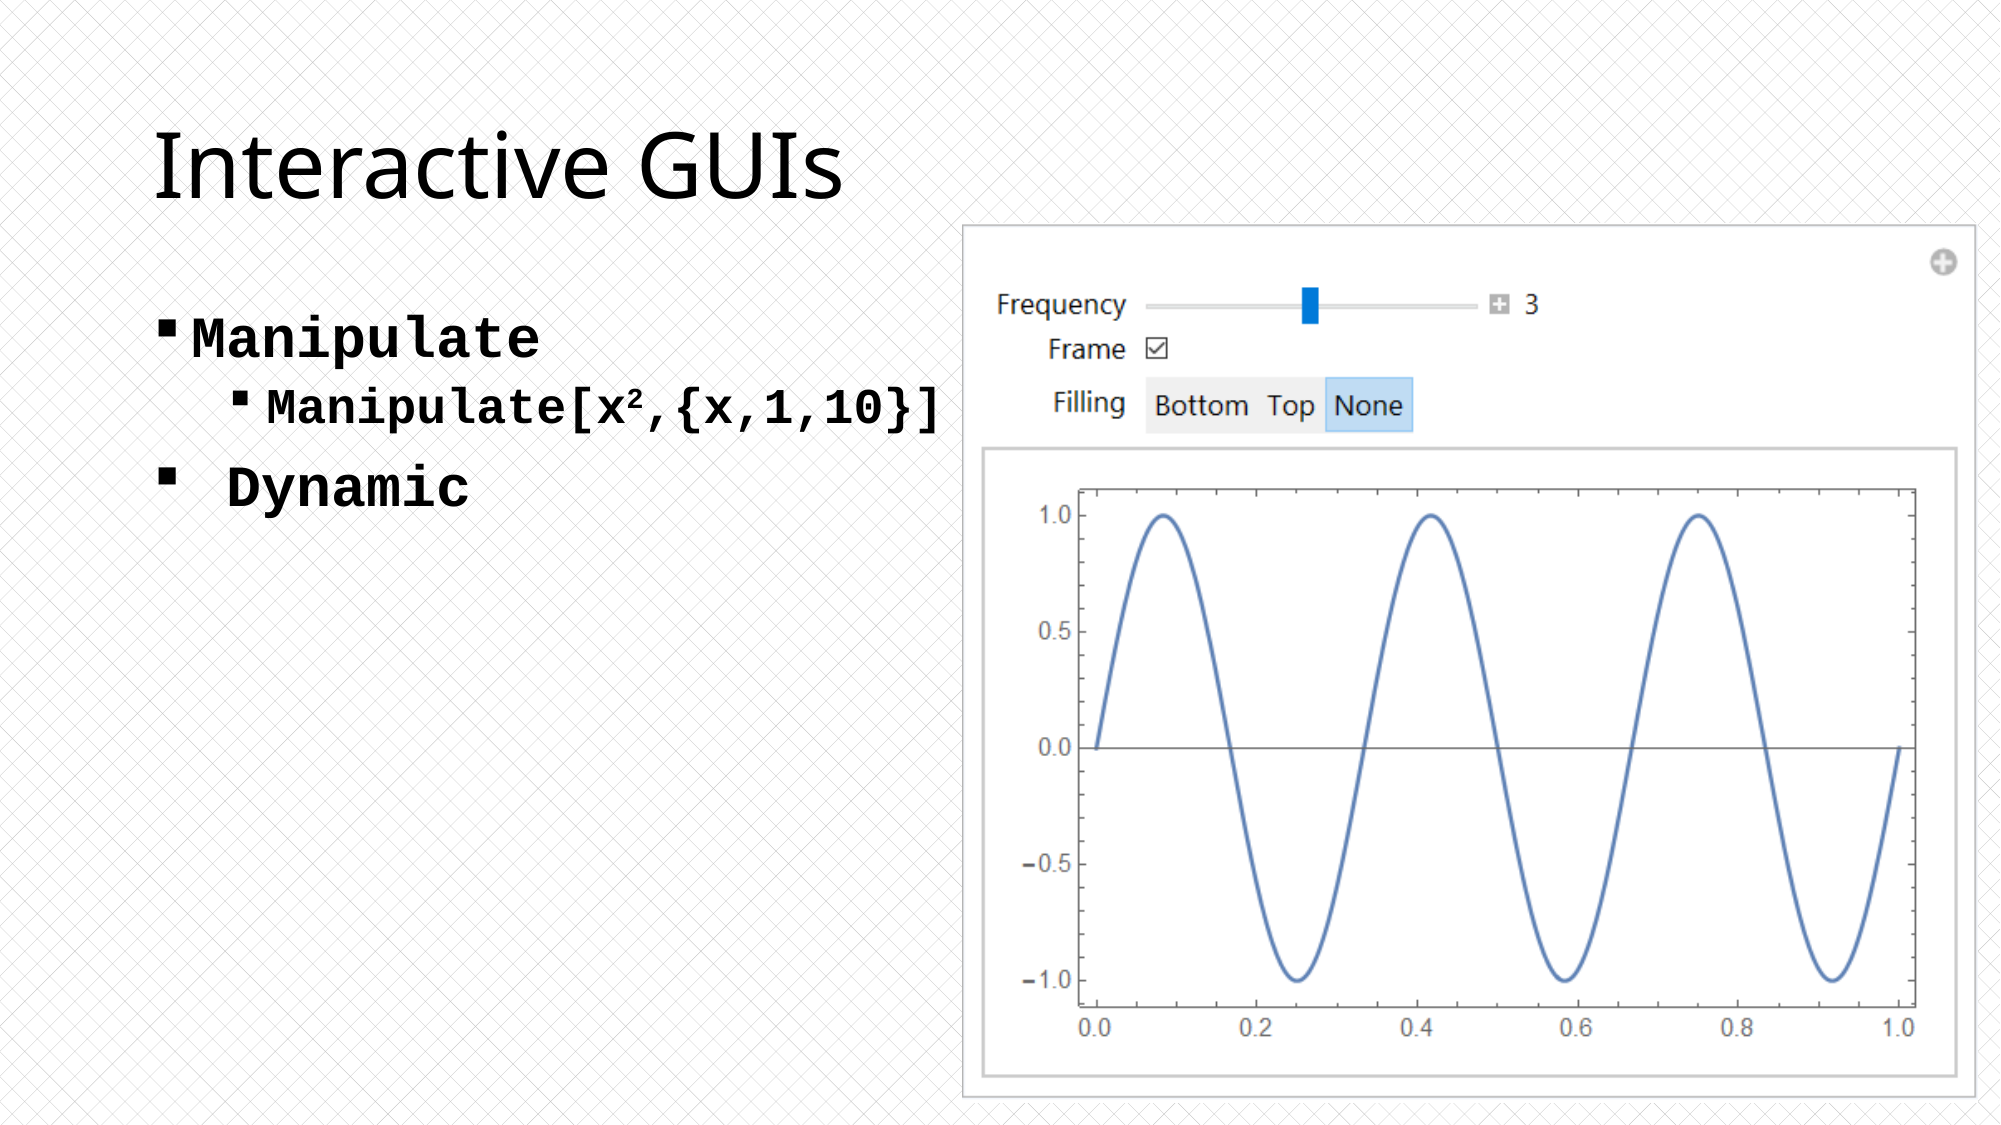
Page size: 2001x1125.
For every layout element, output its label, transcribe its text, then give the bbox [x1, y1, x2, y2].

list Manipulate Manipulate[x2,{x,1,10}] Dynamic [138, 299, 962, 1014]
picture [962, 223, 1978, 1103]
title Interactive GUIs [138, 60, 1864, 278]
